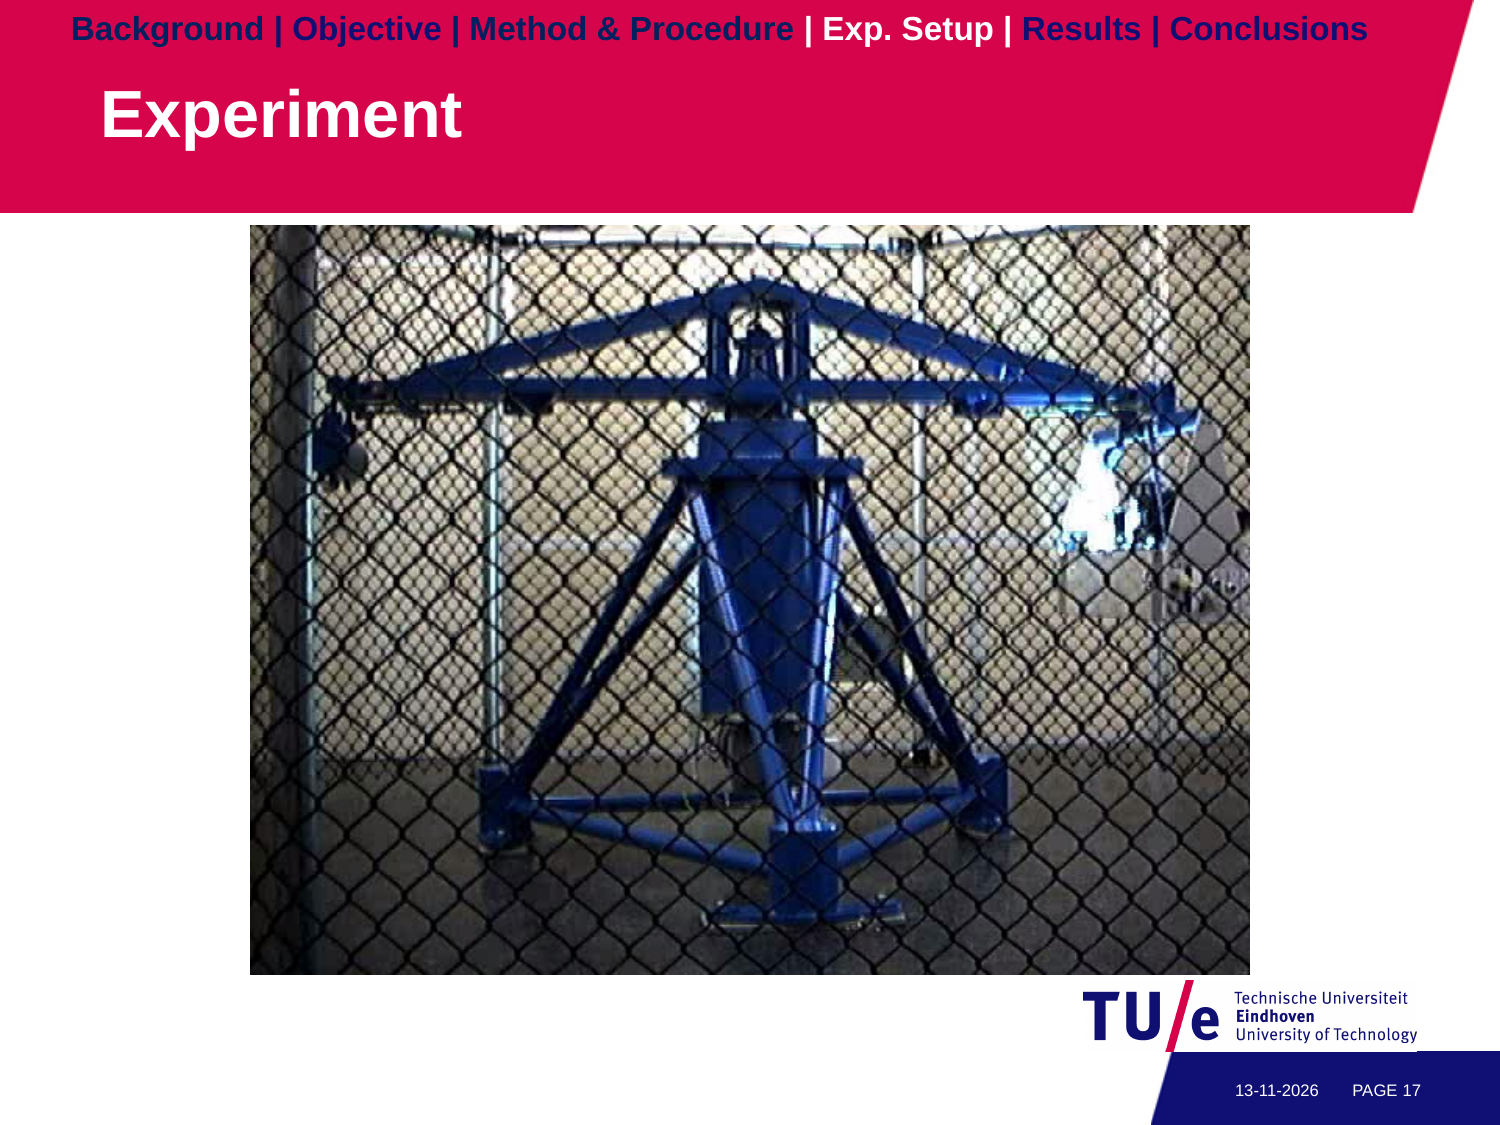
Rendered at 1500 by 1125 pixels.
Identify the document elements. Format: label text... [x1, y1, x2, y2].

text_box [249, 224, 1251, 976]
title Experiment [100, 35, 1417, 187]
picture [1083, 980, 1500, 1125]
picture [0, 0, 1474, 213]
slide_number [1234, 1073, 1342, 1106]
slide_number PAGE 16 [1352, 1073, 1453, 1106]
text_box Background | Objective | Method & Procedure | Exp. Setup | Results | Conclusions [56, 0, 1384, 55]
